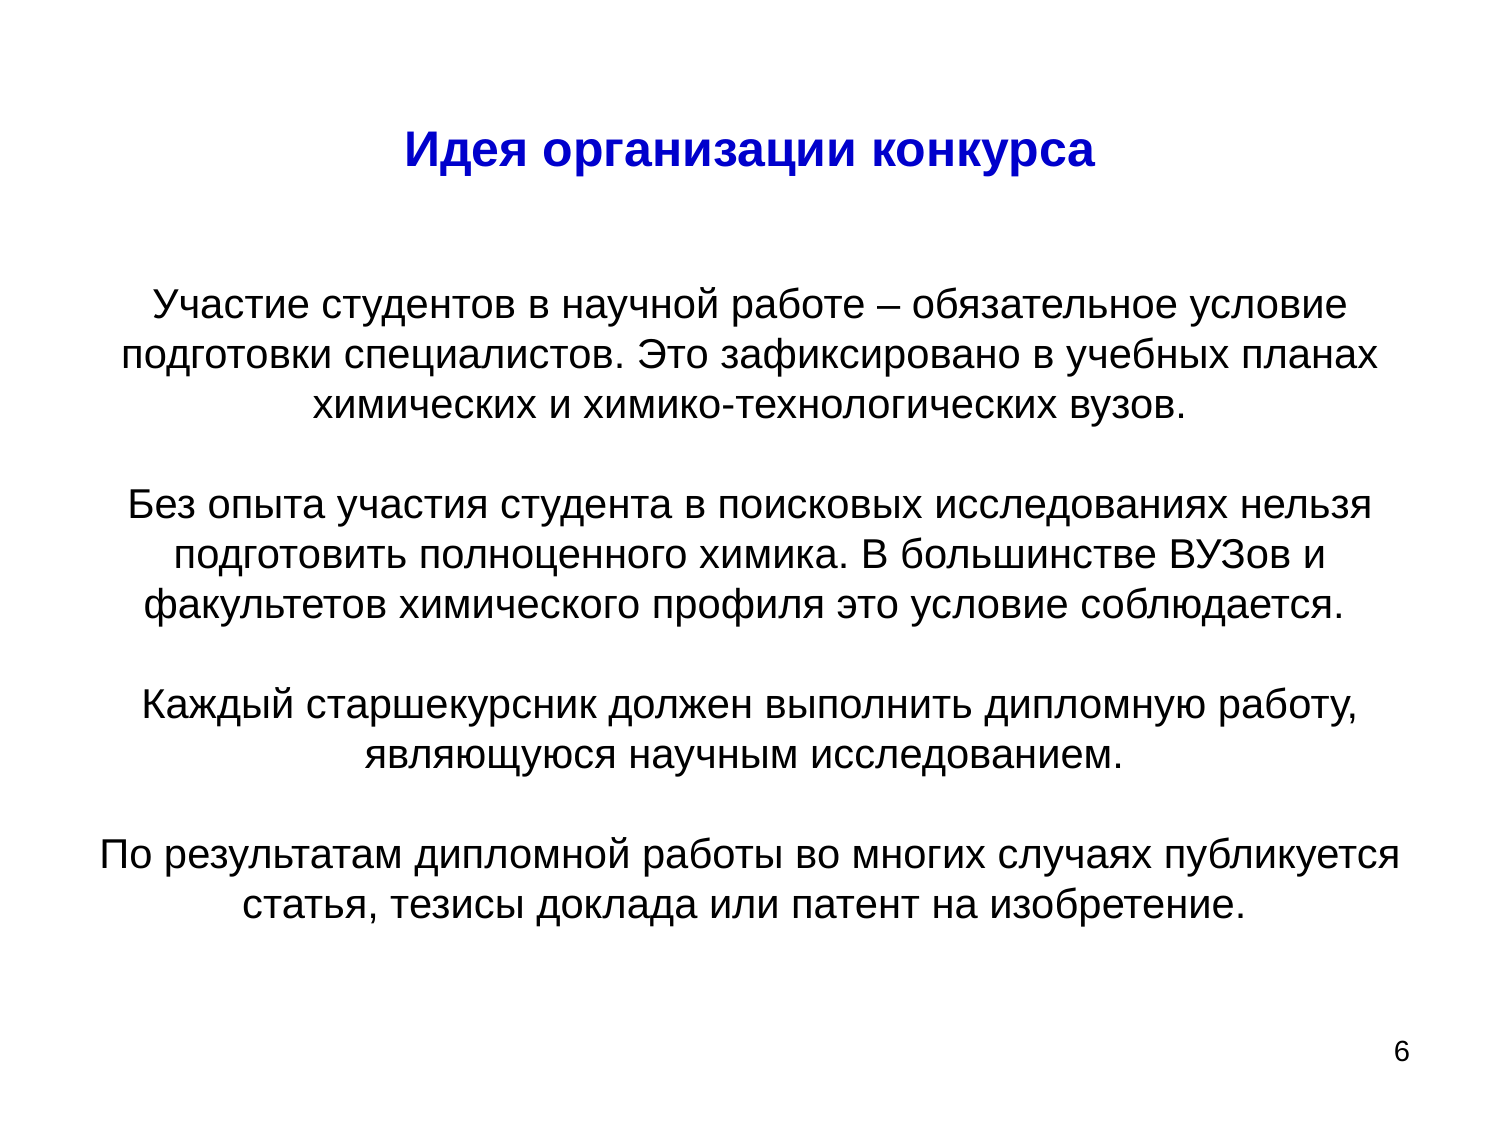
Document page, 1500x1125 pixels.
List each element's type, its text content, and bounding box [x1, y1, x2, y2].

title Идея организации конкурса Участие студентов в научной работе – обязательное условие подготовки специалистов. Это зафиксировано в учебных планах химических и химико-технологических вузов. Без опыта участия студента в поисковых исследованиях нельзя подготовить полноценного химика. В большинстве ВУЗов и факультетов химического профиля это условие соблюдается. Каждый старшекурсник должен выполнить дипломную работу, являющуюся научным исследованием. По результатам дипломной работы во многих случаях публикуется статья, тезисы доклада или патент на изобретение. [74, 58, 1426, 985]
slide_number 6 [1074, 1024, 1426, 1103]
